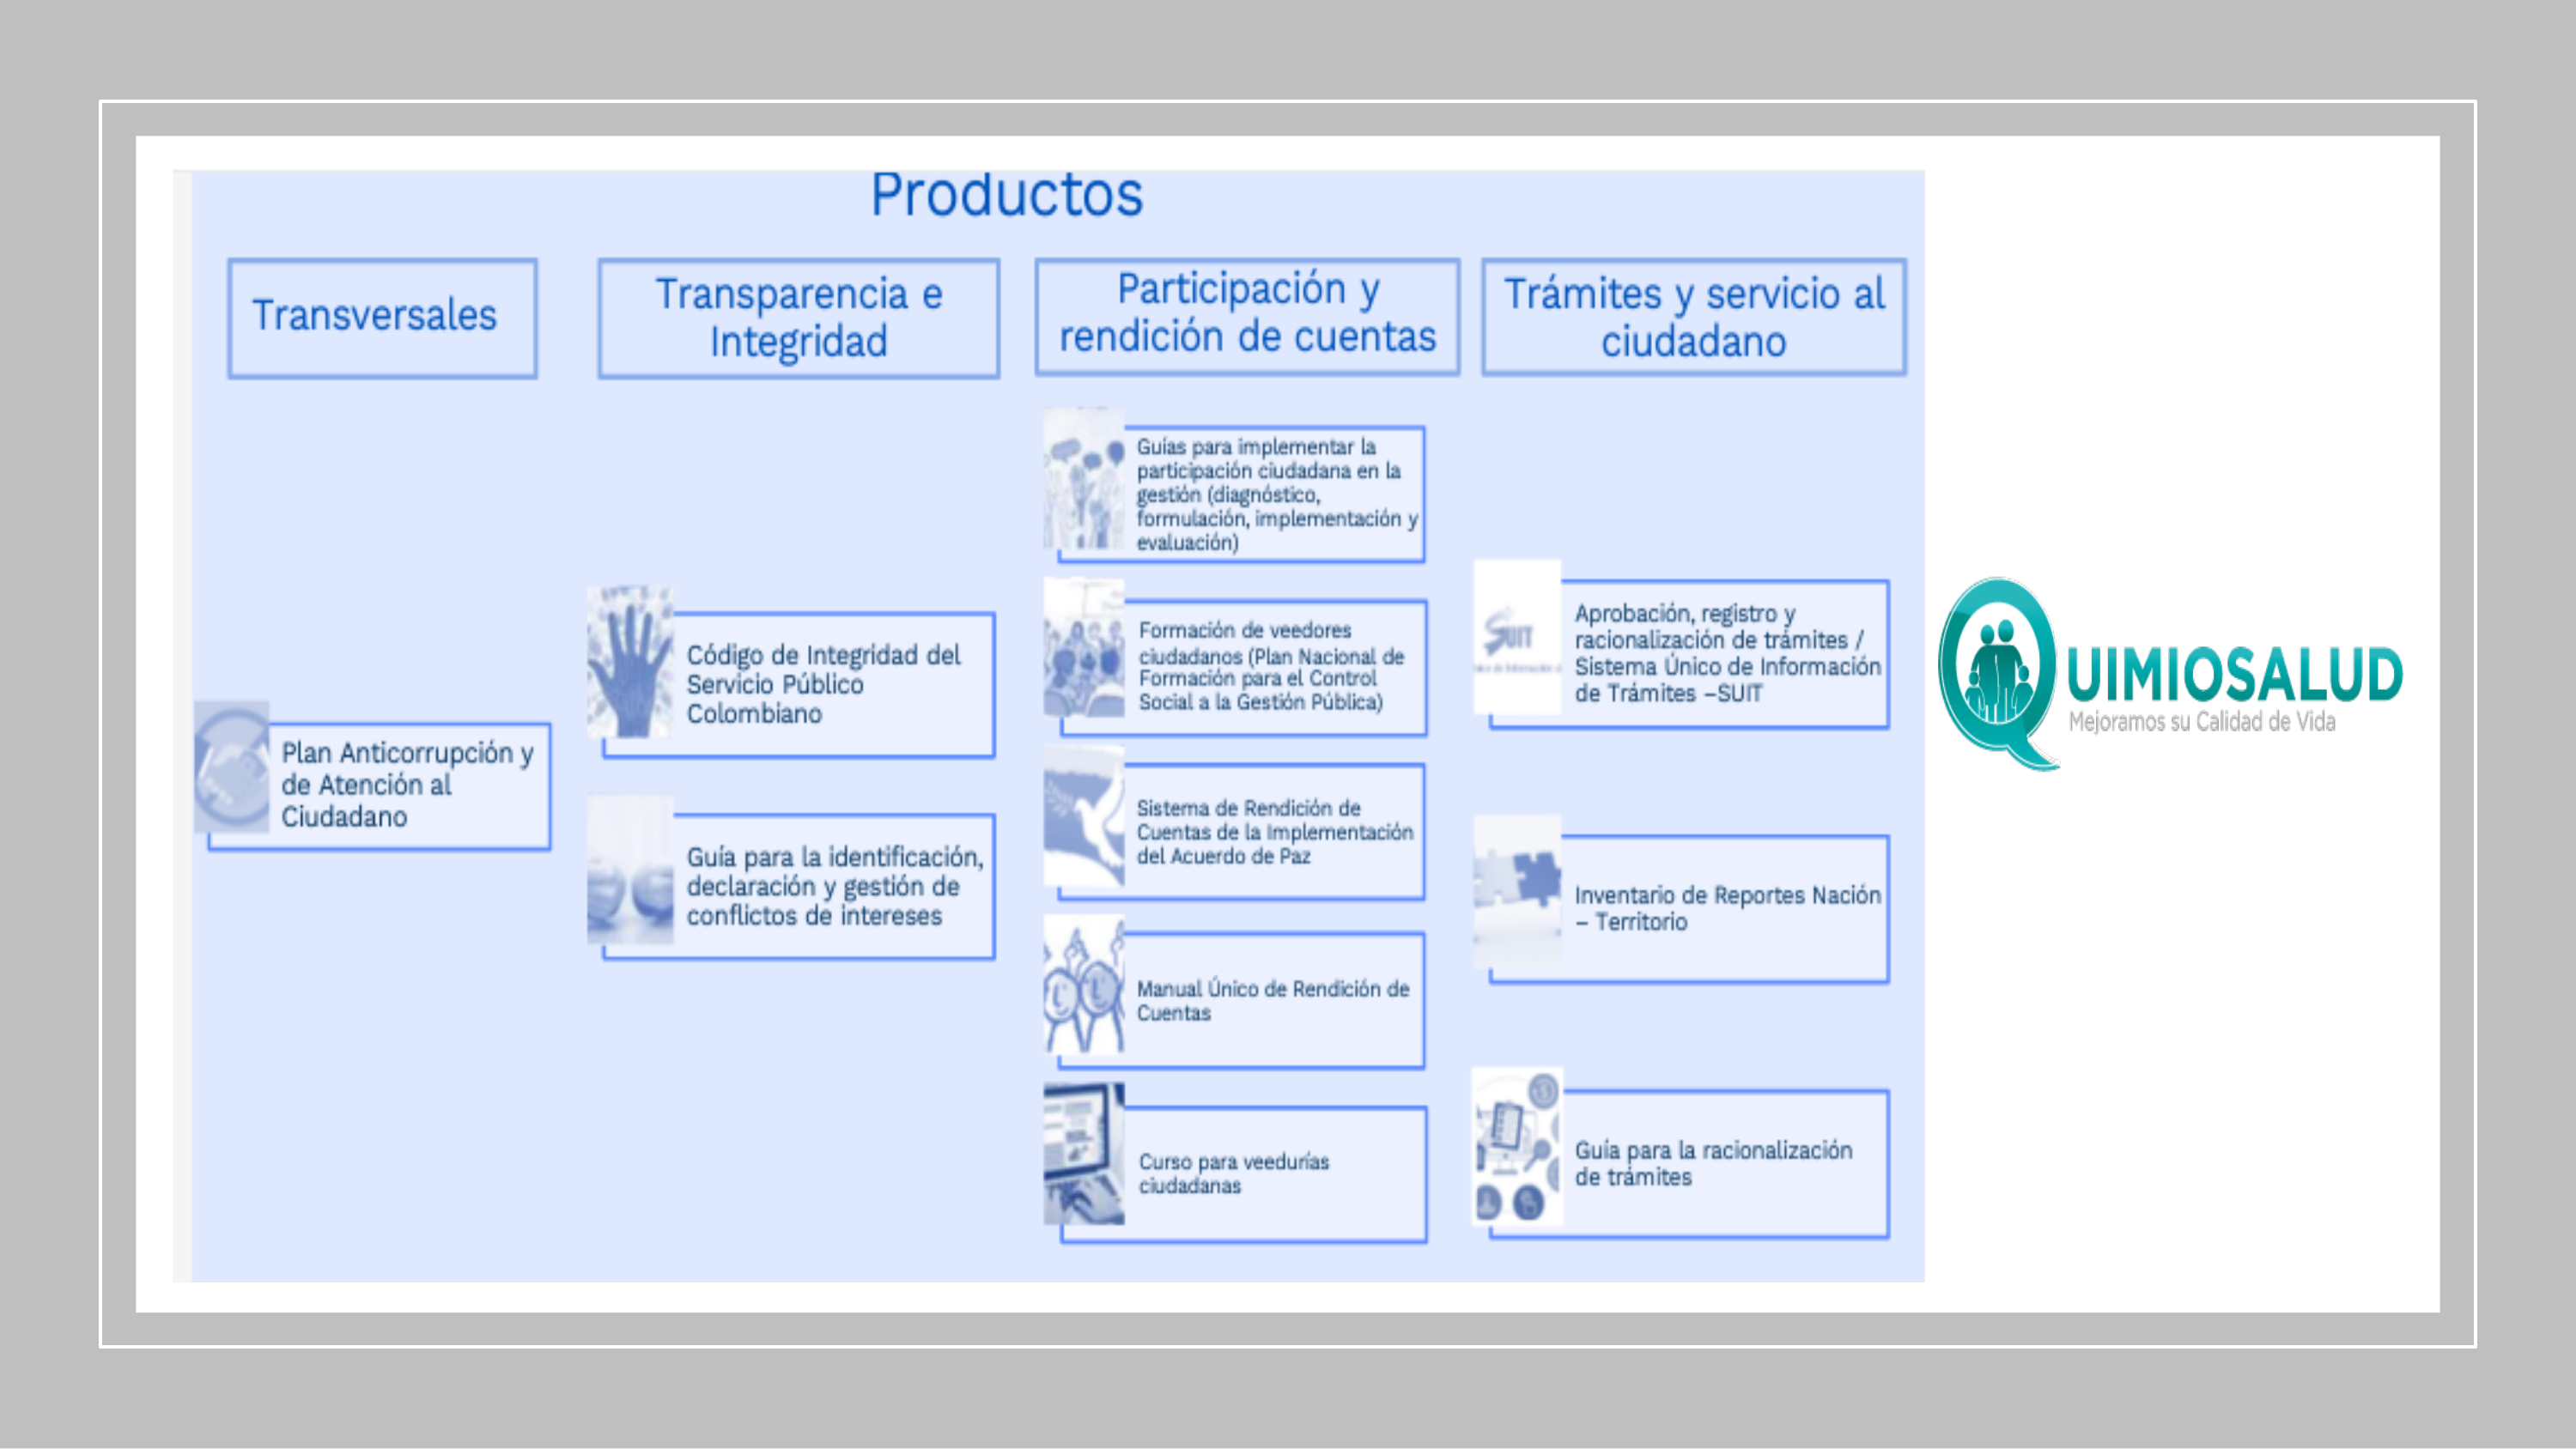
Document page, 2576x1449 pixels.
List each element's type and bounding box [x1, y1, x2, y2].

picture [173, 155, 2413, 1282]
text_box [99, 100, 2477, 1349]
text_box [0, 0, 2576, 1449]
text_box [134, 134, 2442, 1314]
